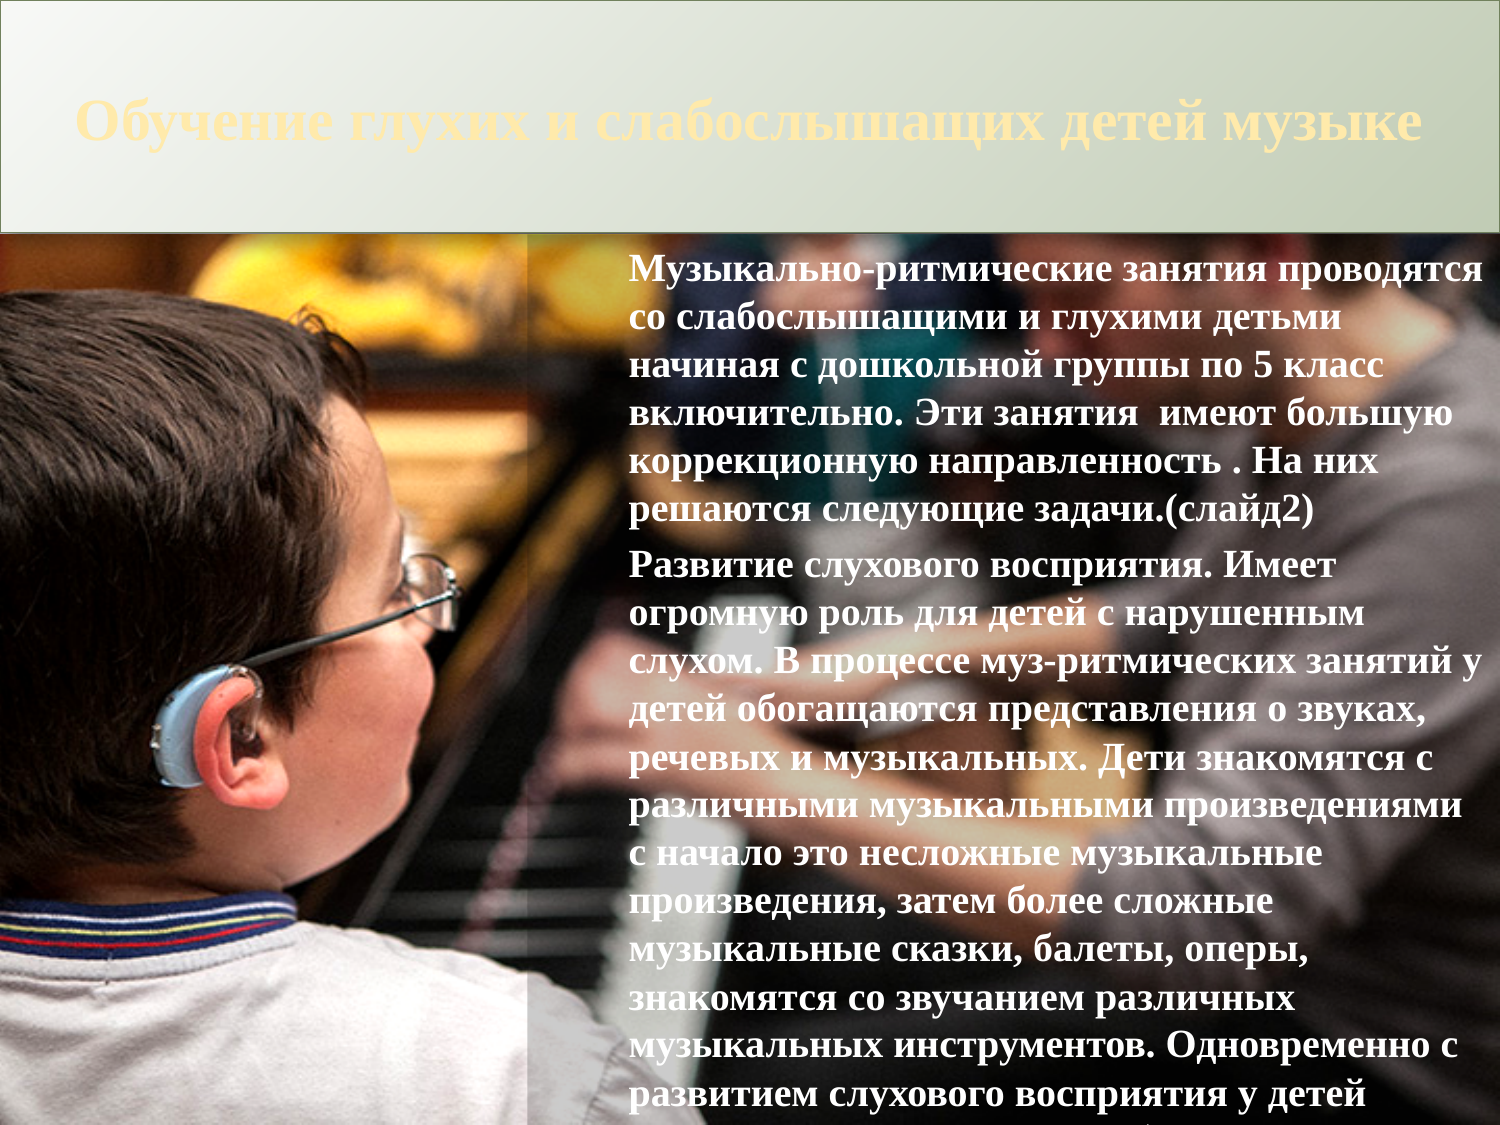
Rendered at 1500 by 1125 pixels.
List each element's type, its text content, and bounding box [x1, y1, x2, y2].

title Обучение глухих и слабослышащих детей музыке [0, 0, 1500, 233]
picture [0, 234, 1500, 1125]
